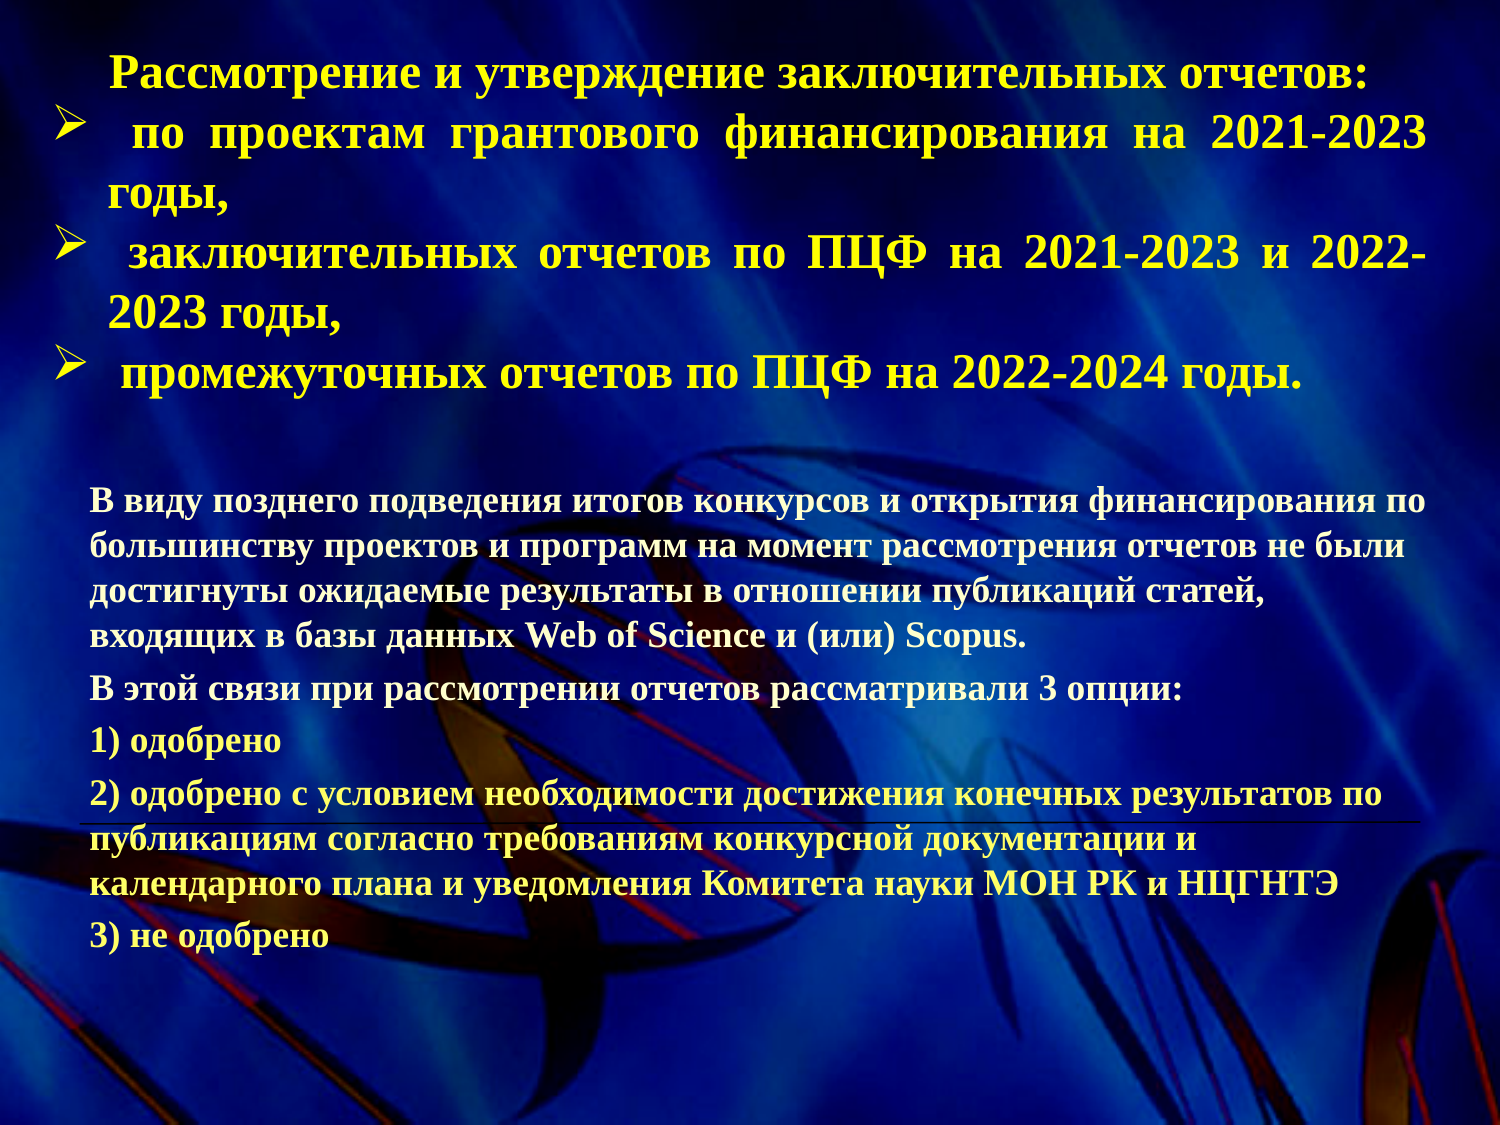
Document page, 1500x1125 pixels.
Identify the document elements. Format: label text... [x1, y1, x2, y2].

list В виду позднего подведения итогов конкурсов и открытия финансирования по большинству проектов и программ на момент рассмотрения отчетов не были достигнуты ожидаемые результаты в отношении публикаций статей, входящих в базы данных Web of Science и (или) Scopus. В этой связи при рассмотрении отчетов рассматривали 3 опции: 1) одобрено 2) одобрено с условием необходимости достижения конечных результатов по публикациям согласно требованиям конкурсной документации и календарного плана и уведомления Комитета науки МОН РК и НЦГНТЭ 3) не одобрено [74, 468, 1449, 917]
text_box Рассмотрение и утверждение заключительных отчетов: по проектам грантового финансирования на 2021-2023 годы, заключительных отчетов по ПЦФ на 2021-2023 и 2022-2023 годы, промежуточных отчетов по ПЦФ на 2022-2024 годы. [36, 30, 1443, 406]
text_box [79, 821, 1421, 825]
picture [0, 0, 1500, 1125]
